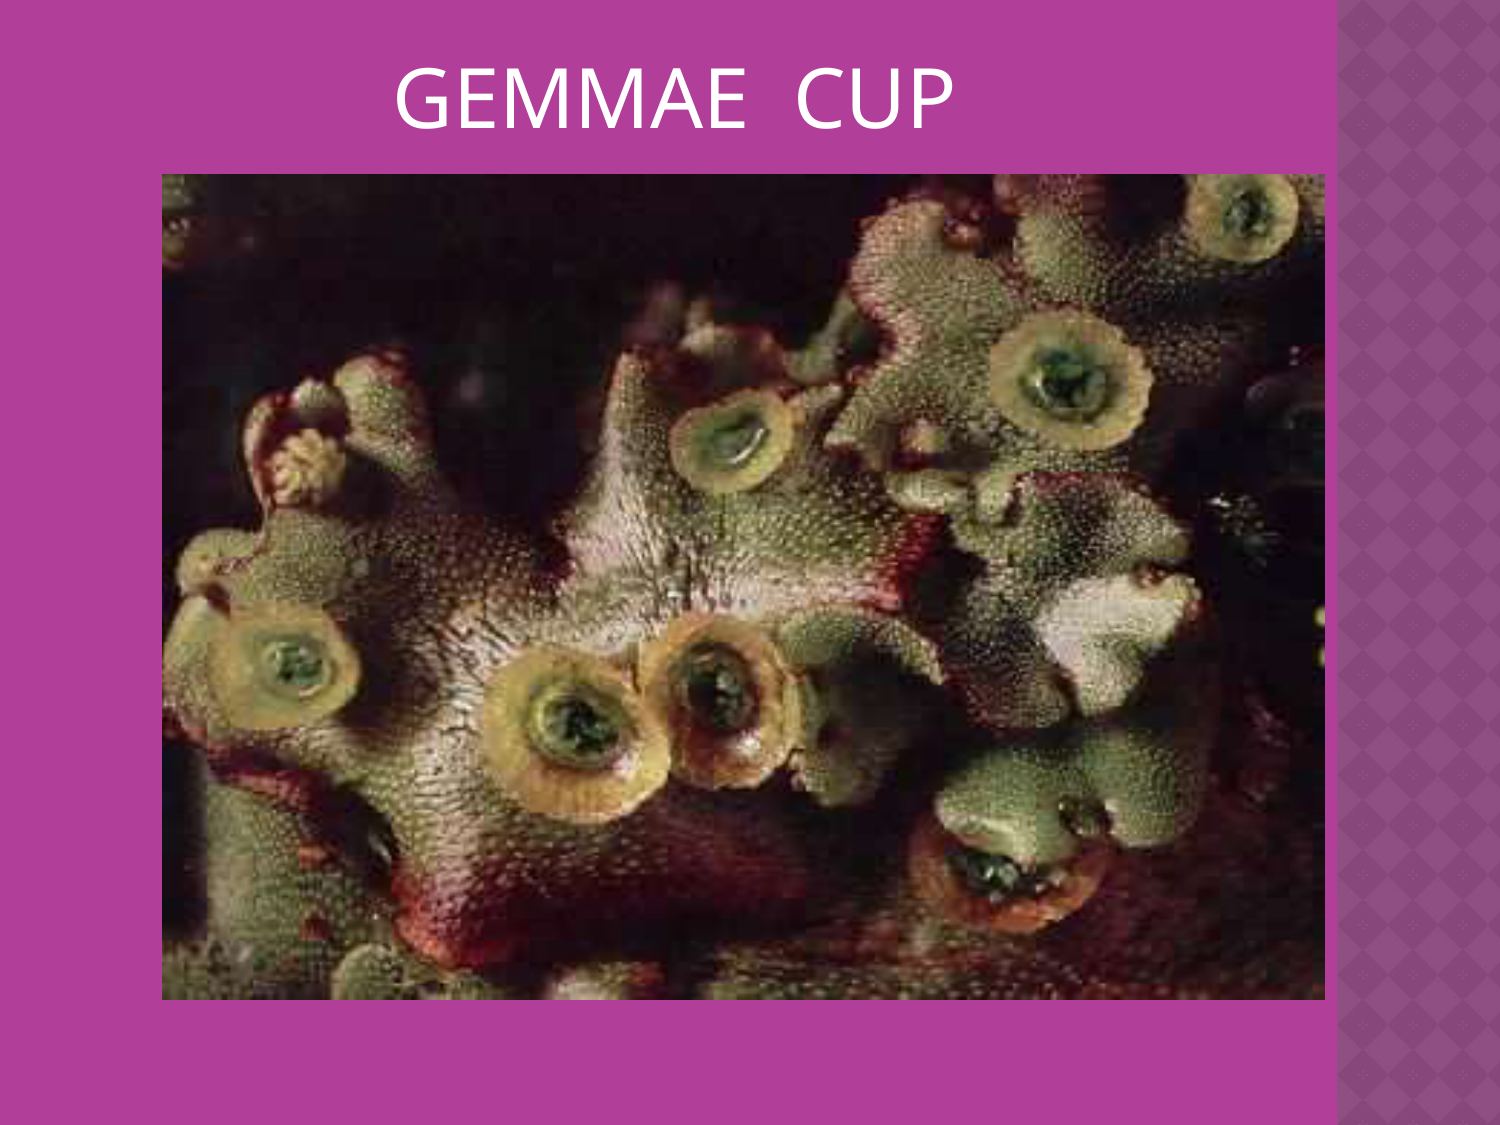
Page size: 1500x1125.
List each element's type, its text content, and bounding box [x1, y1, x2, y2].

text_box GEMMAE CUP [50, 37, 1300, 153]
picture [162, 174, 1326, 1001]
